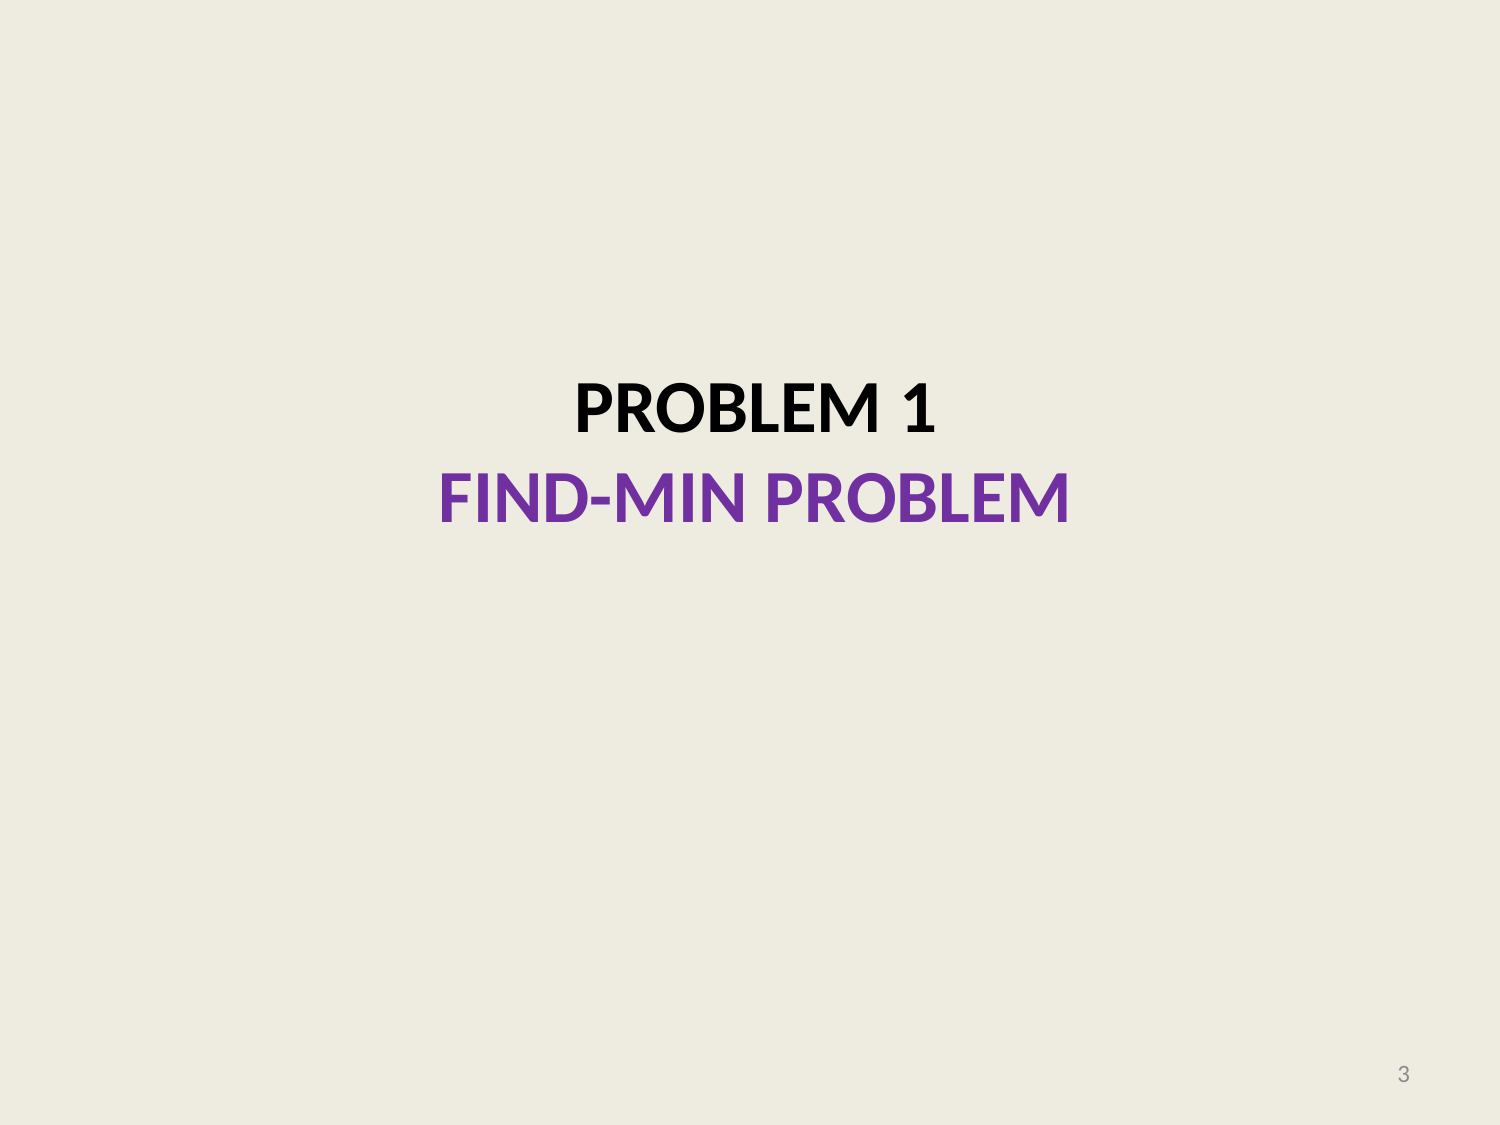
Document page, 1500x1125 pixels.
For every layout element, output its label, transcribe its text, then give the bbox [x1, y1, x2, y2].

title problem 1 find-min Problem [118, 350, 1394, 574]
slide_number 3 [1074, 1042, 1425, 1103]
